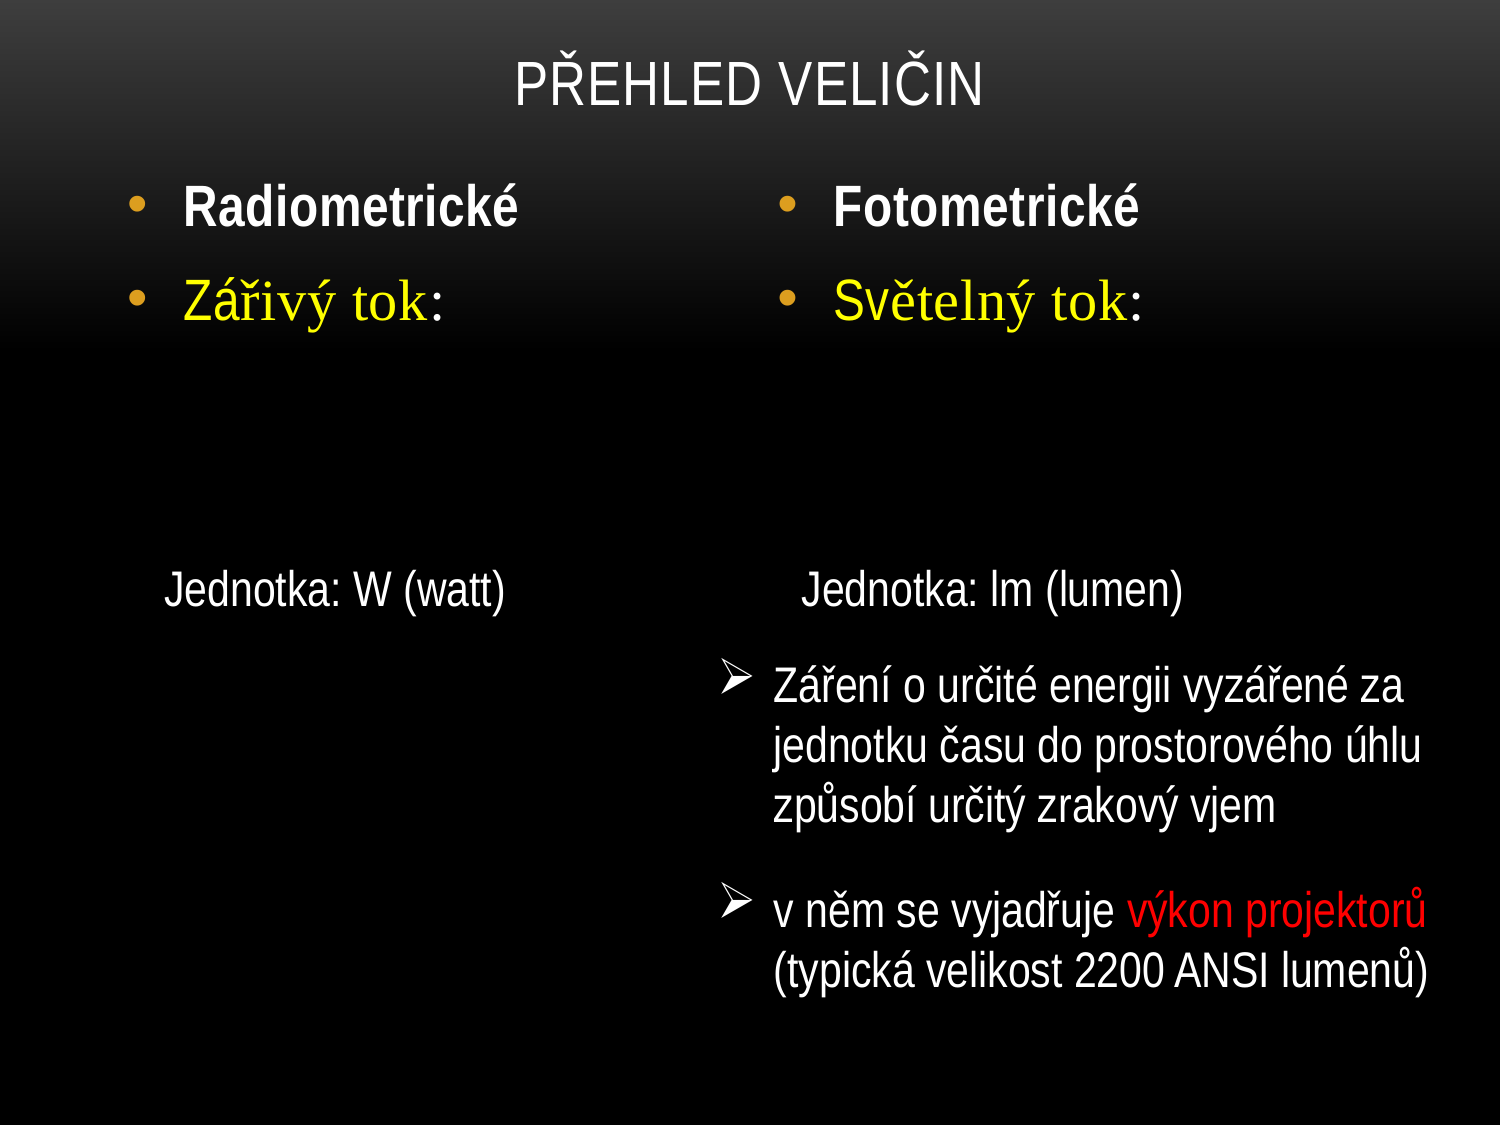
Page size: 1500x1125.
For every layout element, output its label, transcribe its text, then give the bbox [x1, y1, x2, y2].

text_box Jednotka: W (watt) [149, 548, 431, 624]
title Přehled veličin [0, 0, 1500, 126]
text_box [437, 499, 638, 645]
list Fotometrické Světelný tok: [762, 160, 1388, 349]
list Radiometrické Zářivý tok: [112, 160, 738, 524]
text_box v něm se vyjadřuje výkon projektorů (typická velikost 2200 ANSI lumenů) [702, 869, 1471, 1005]
text_box Záření o určité energii vyzářené za jednotku času do prostorového úhlu způsobí určitý zrakový vjem [702, 645, 1447, 840]
text_box Jednotka: lm (lumen) [786, 548, 1200, 624]
